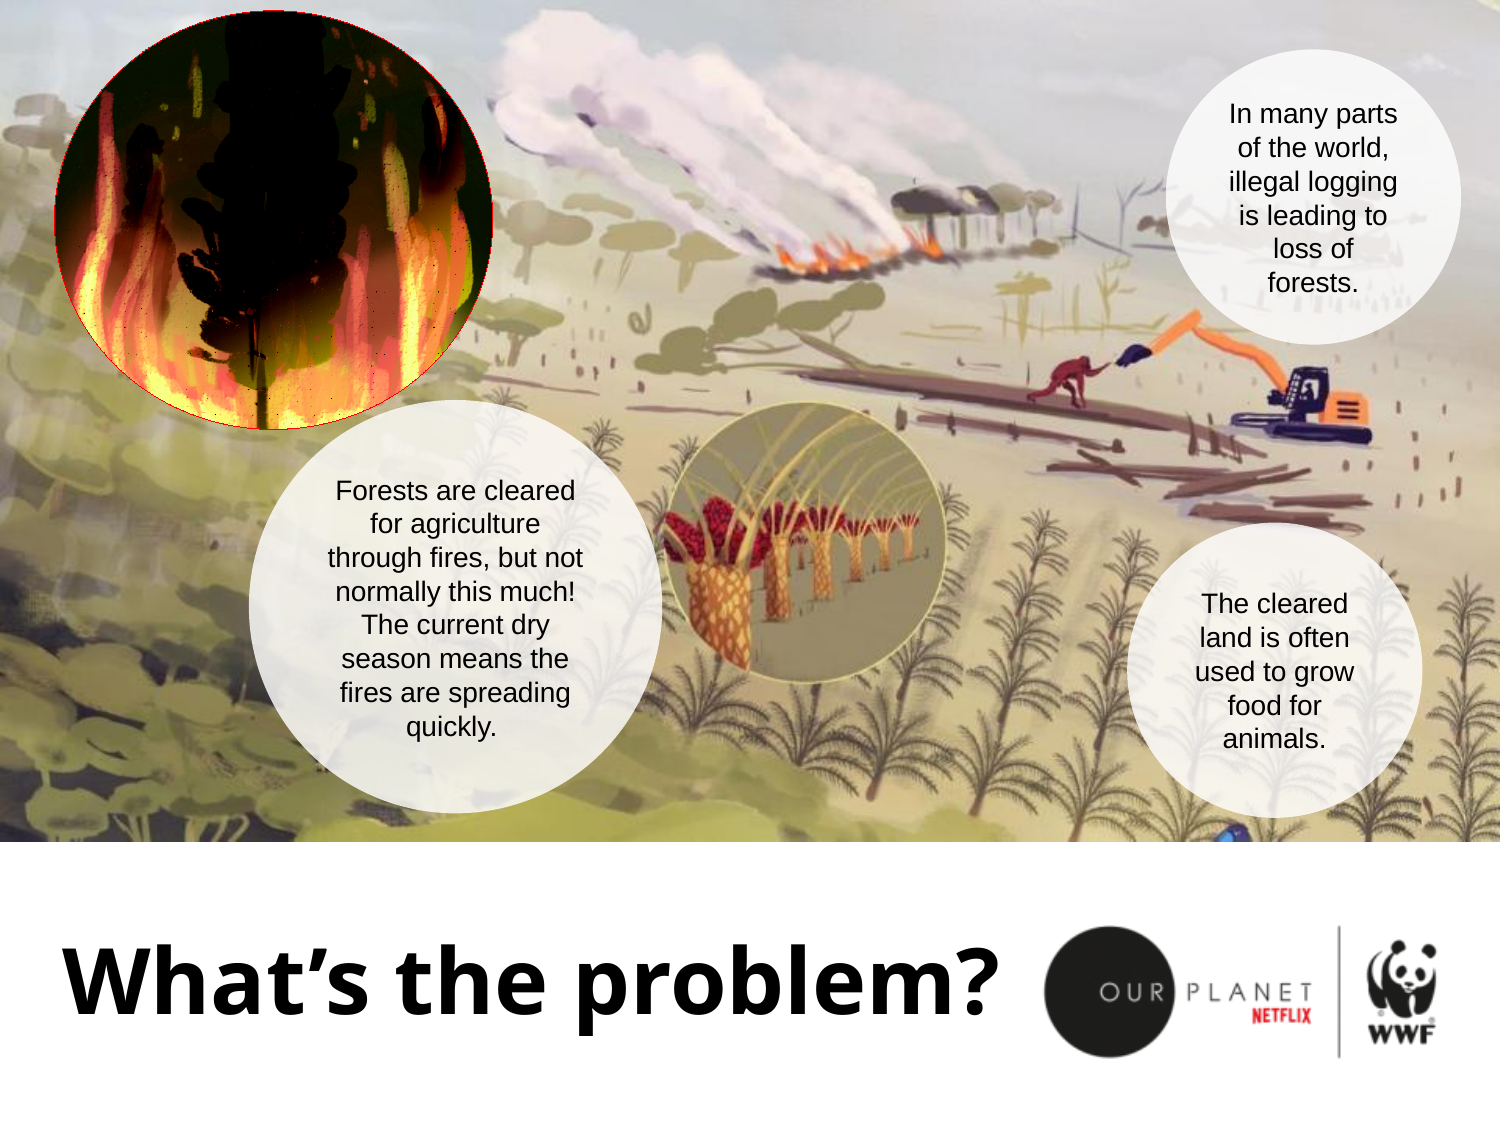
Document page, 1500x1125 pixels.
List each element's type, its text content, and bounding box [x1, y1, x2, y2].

picture [0, 0, 1500, 842]
picture [1007, 899, 1491, 1076]
text_box What’s the problem? [47, 915, 1194, 1091]
